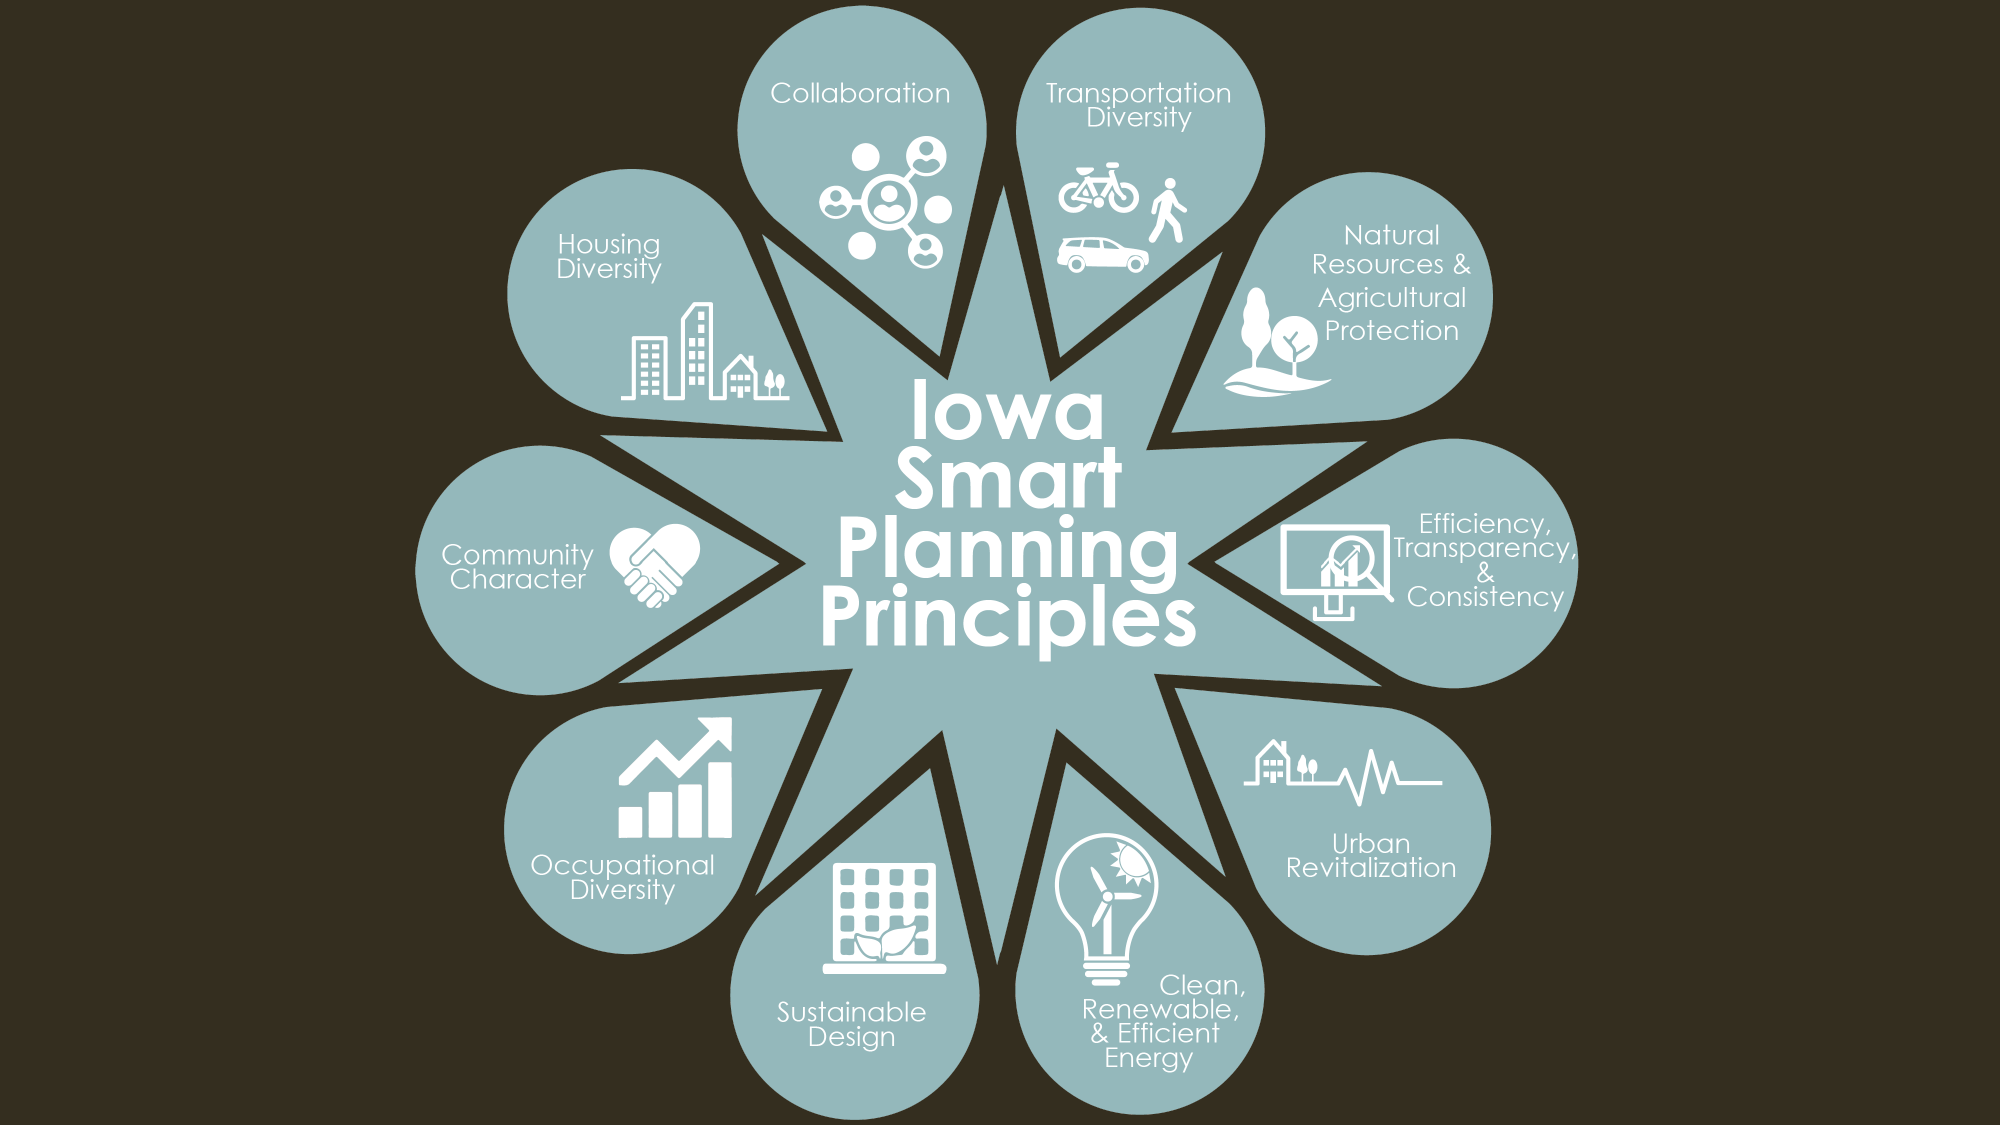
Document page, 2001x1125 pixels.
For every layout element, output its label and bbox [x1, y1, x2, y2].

picture [415, 5, 1585, 1120]
